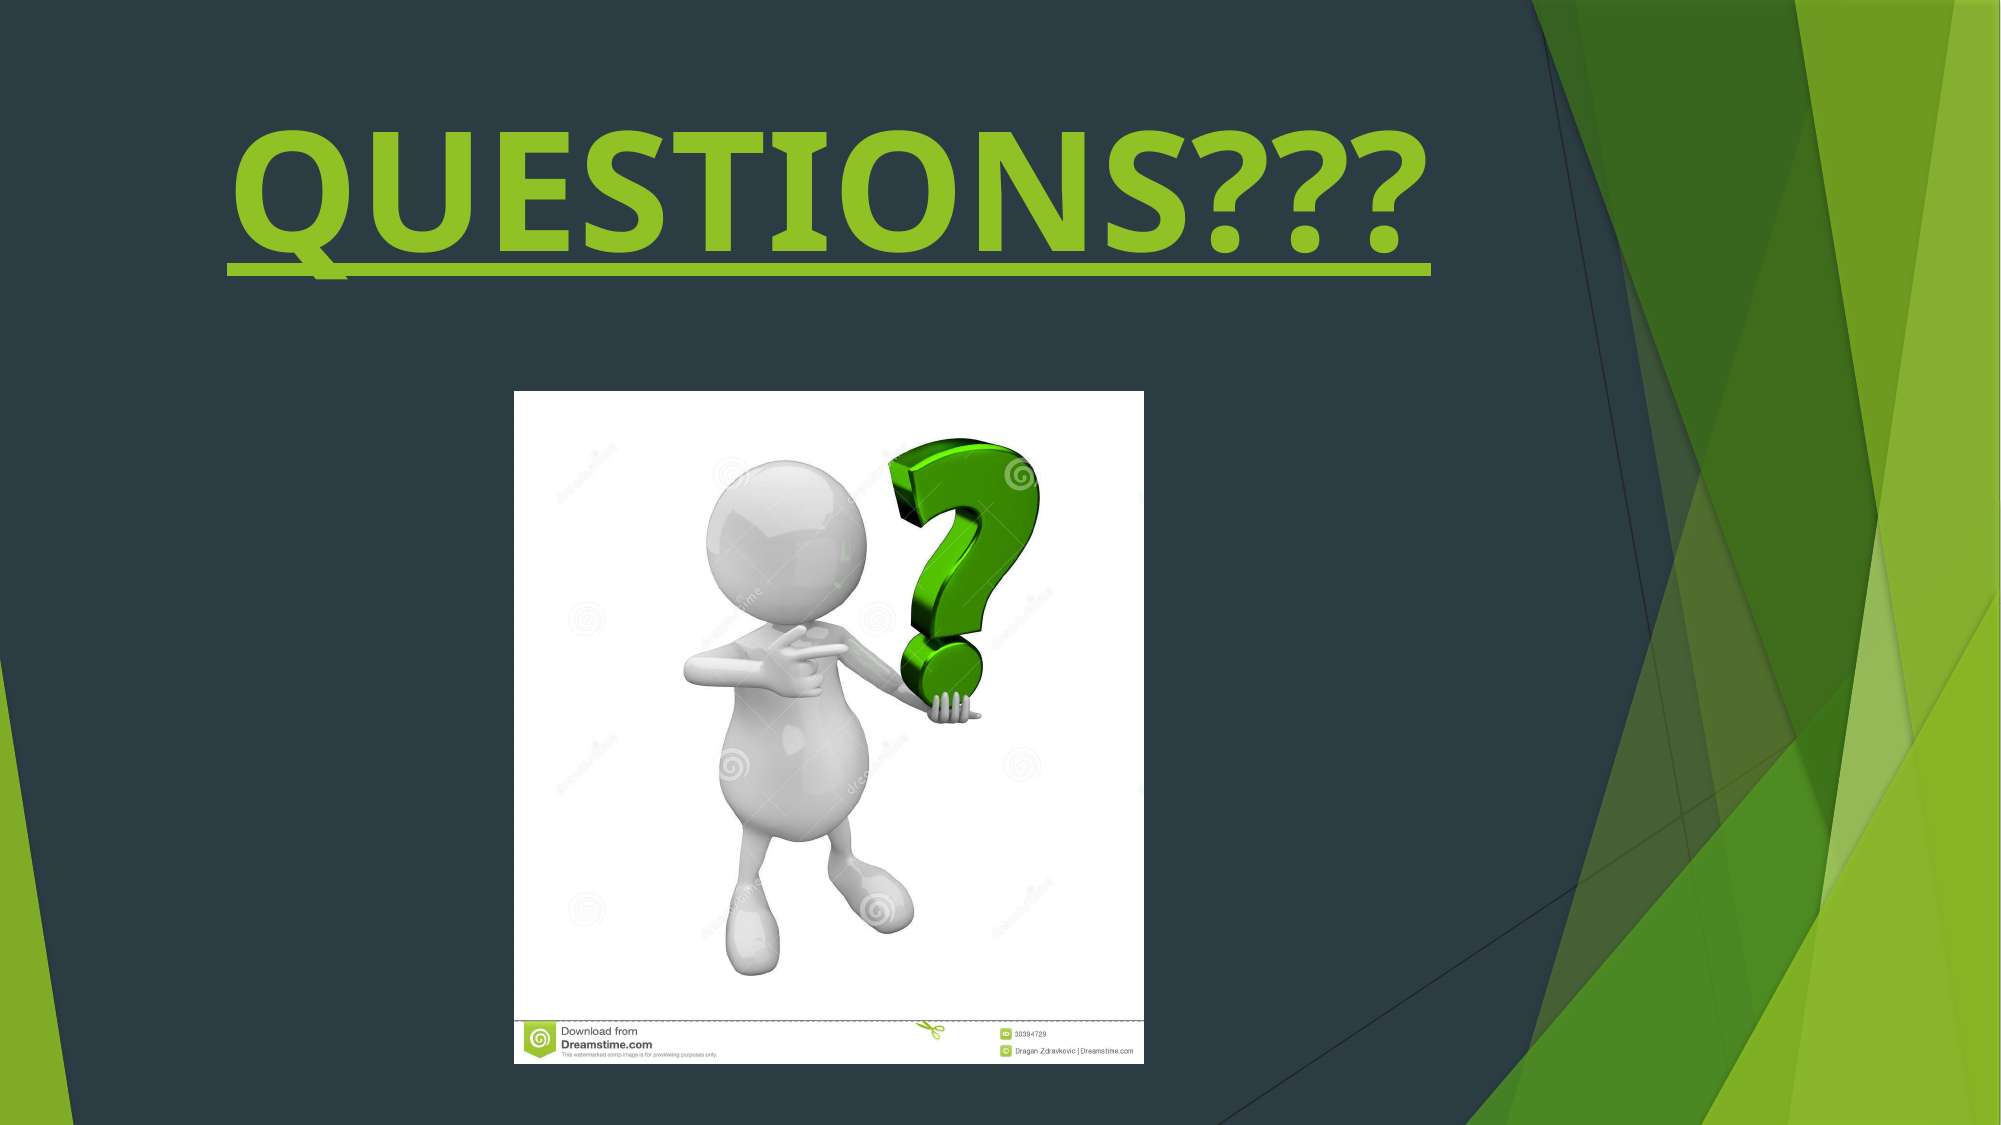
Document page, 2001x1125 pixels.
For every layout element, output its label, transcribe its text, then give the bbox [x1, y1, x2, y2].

title QUESTIONS??? [123, 76, 1534, 294]
picture [513, 390, 1144, 1065]
